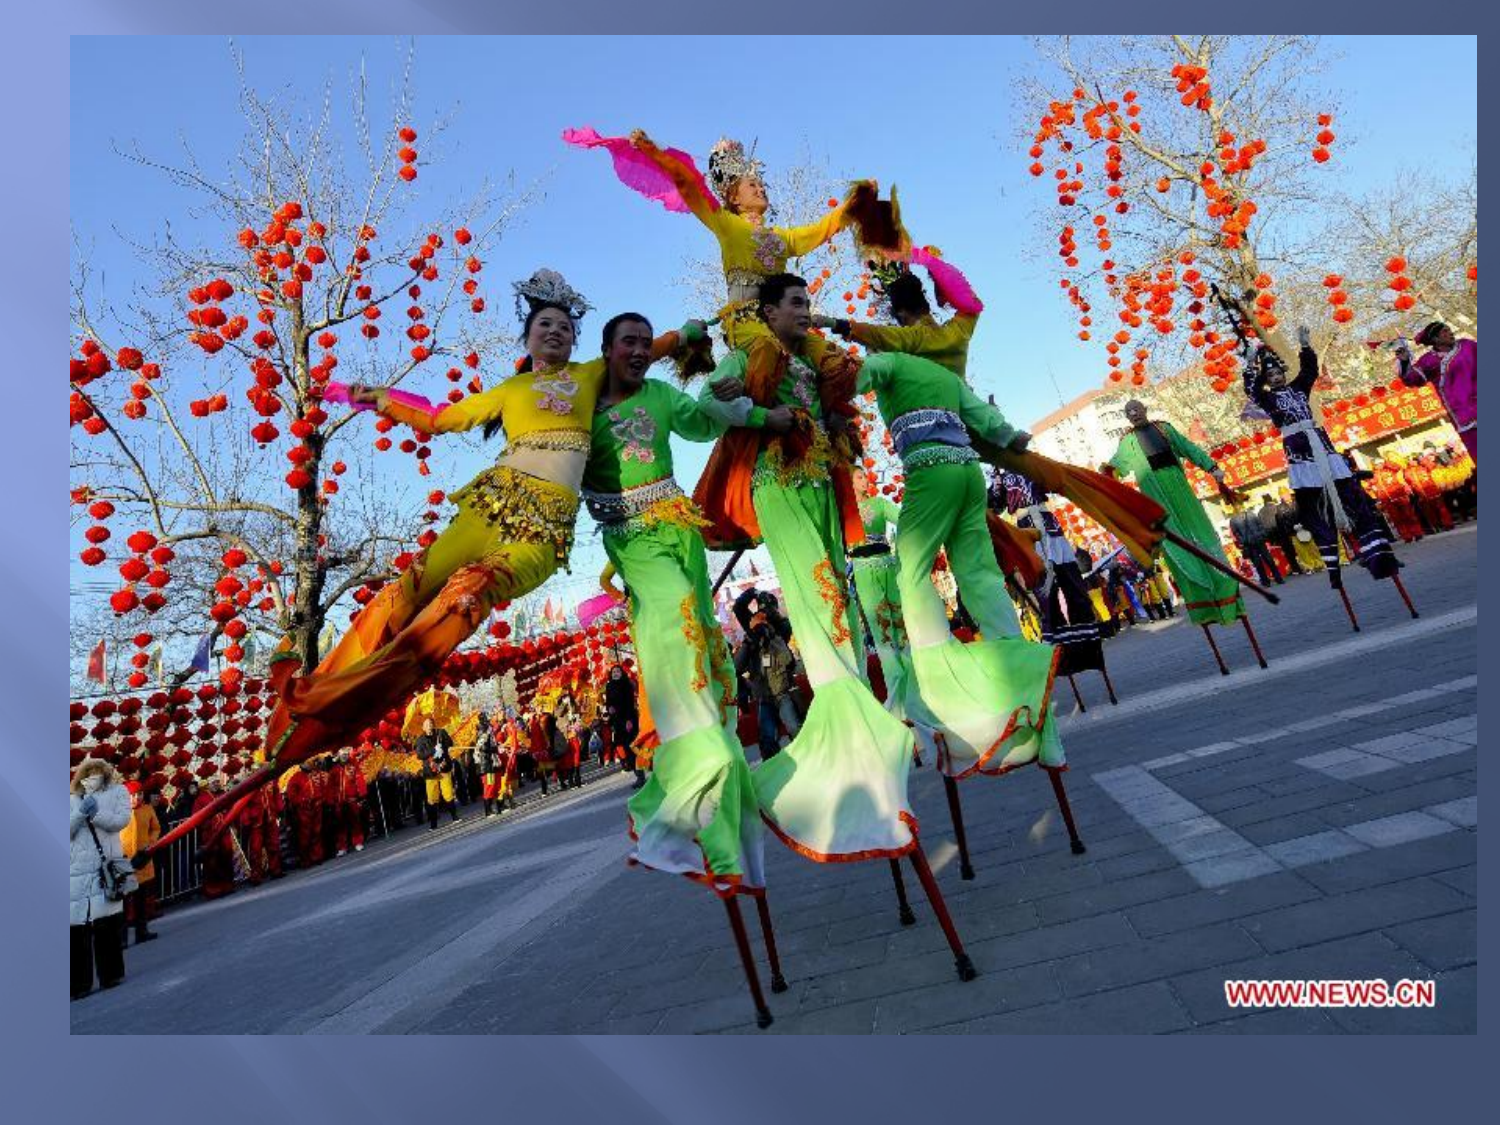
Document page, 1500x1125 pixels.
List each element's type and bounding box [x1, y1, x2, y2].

list [70, 34, 1477, 1036]
